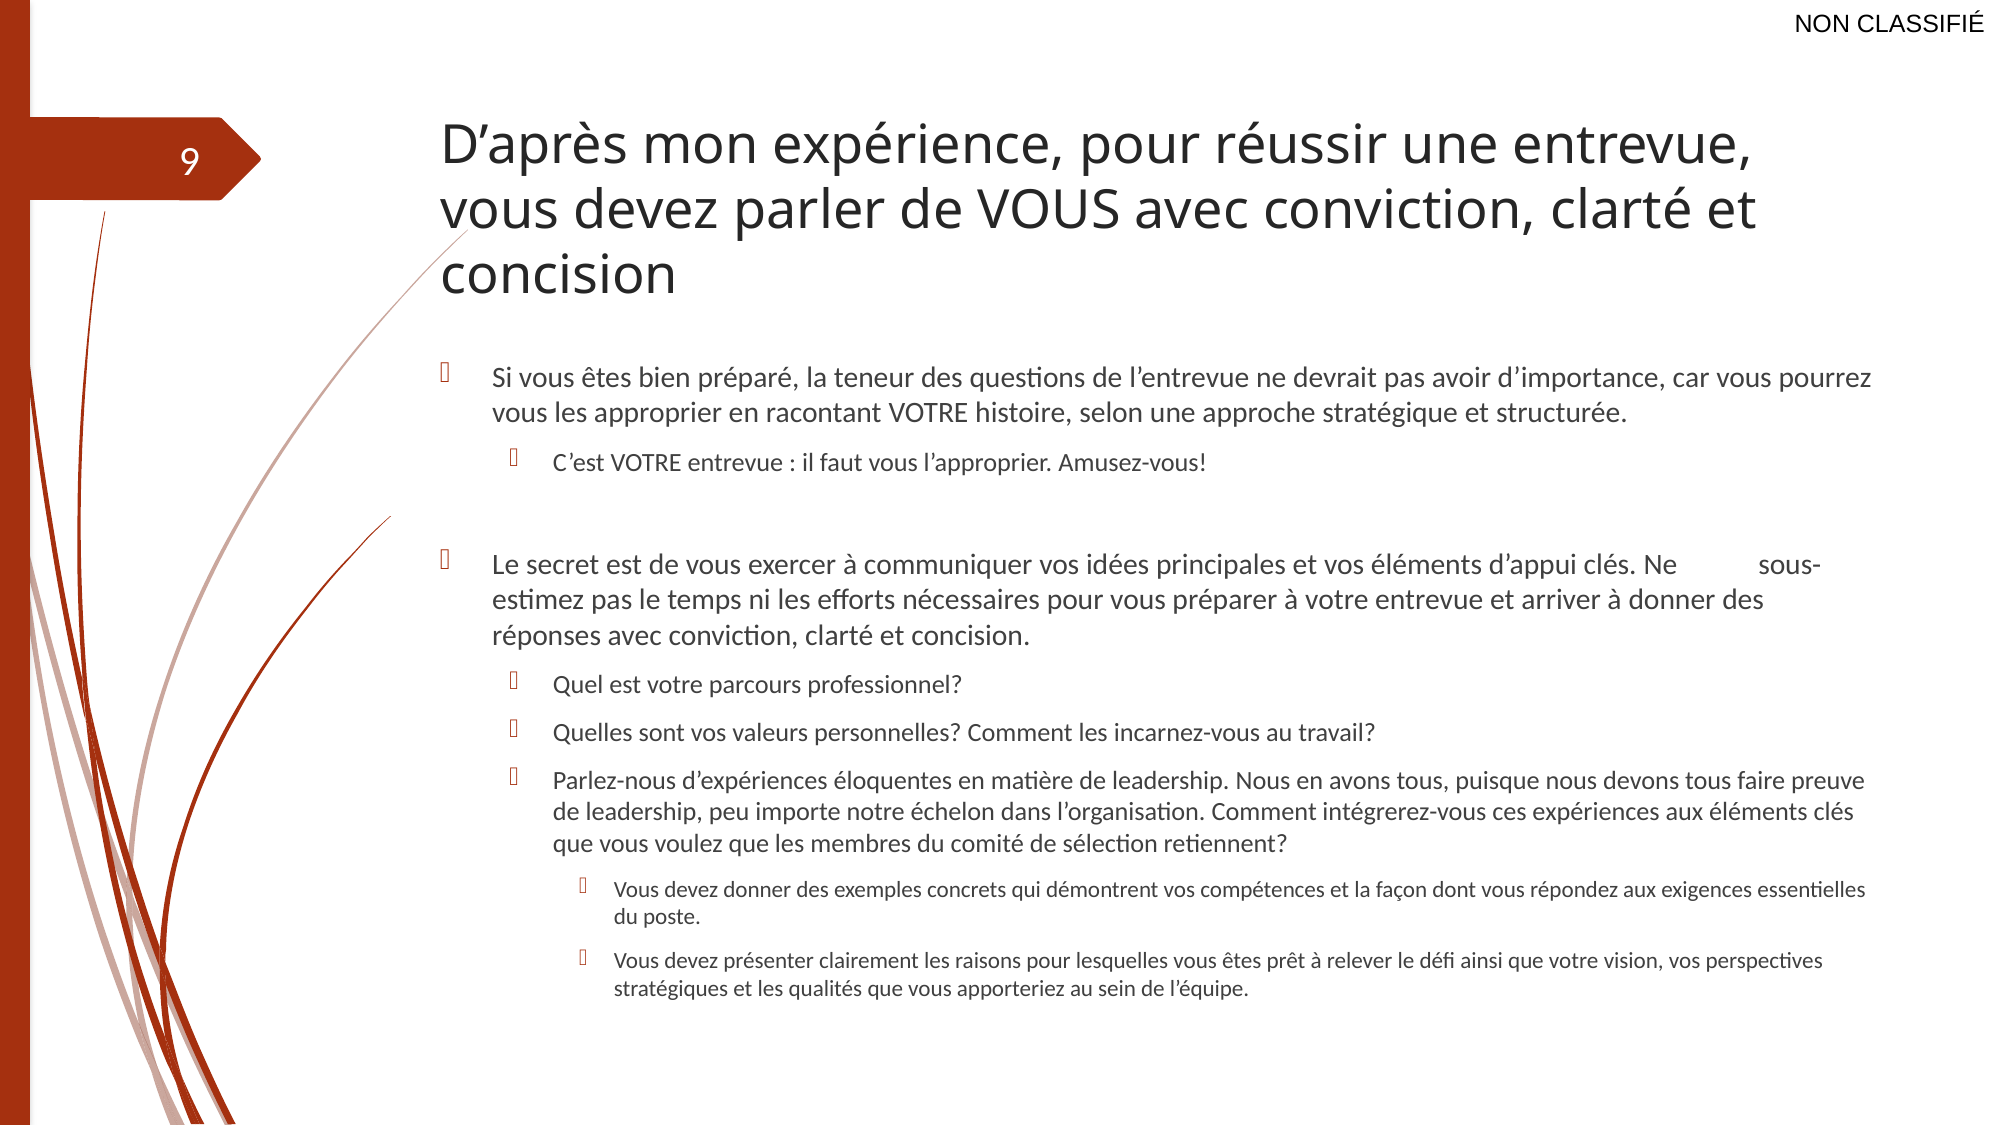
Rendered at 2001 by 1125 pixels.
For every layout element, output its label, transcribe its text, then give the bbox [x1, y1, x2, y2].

title D’après mon expérience, pour réussir une entrevue, vous devez parler de VOUS avec conviction, clarté et concision [425, 102, 1888, 313]
slide_number 9 [87, 129, 216, 190]
list Si vous êtes bien préparé, la teneur des questions de l’entrevue ne devrait pas avoir d’importance, car vous pourrez vous les approprier en racontant VOTRE histoire, selon une approche stratégique et structurée. C’est VOTRE entrevue : il faut vous l’approprier. Amusez-vous! Le secret est de vous exercer à communiquer vos idées principales et vos éléments d’appui clés. Ne sous-estimez pas le temps ni les efforts nécessaires pour vous préparer à votre entrevue et arriver à donner des réponses avec conviction, clarté et concision. Quel est votre parcours professionnel? Quelles sont vos valeurs personnelles? Comment les incarnez-vous au travail? Parlez-nous d’expériences éloquentes en matière de leadership. Nous en avons tous, puisque nous devons tous faire preuve de leadership, peu importe notre échelon dans l’organisation. Comment intégrerez-vous ces expériences aux éléments clés que vous voulez que les membres du comité de sélection retiennent? Vous devez donner des exemples concrets qui démontrent vos compétences et la façon dont vous répondez aux exigences essentielles du poste. Vous devez présenter clairement les raisons pour lesquelles vous êtes prêt à relever le défi ainsi que votre vision, vos perspectives stratégiques et les qualités que vous apporteriez au sein de l’équipe. [424, 350, 1888, 1016]
